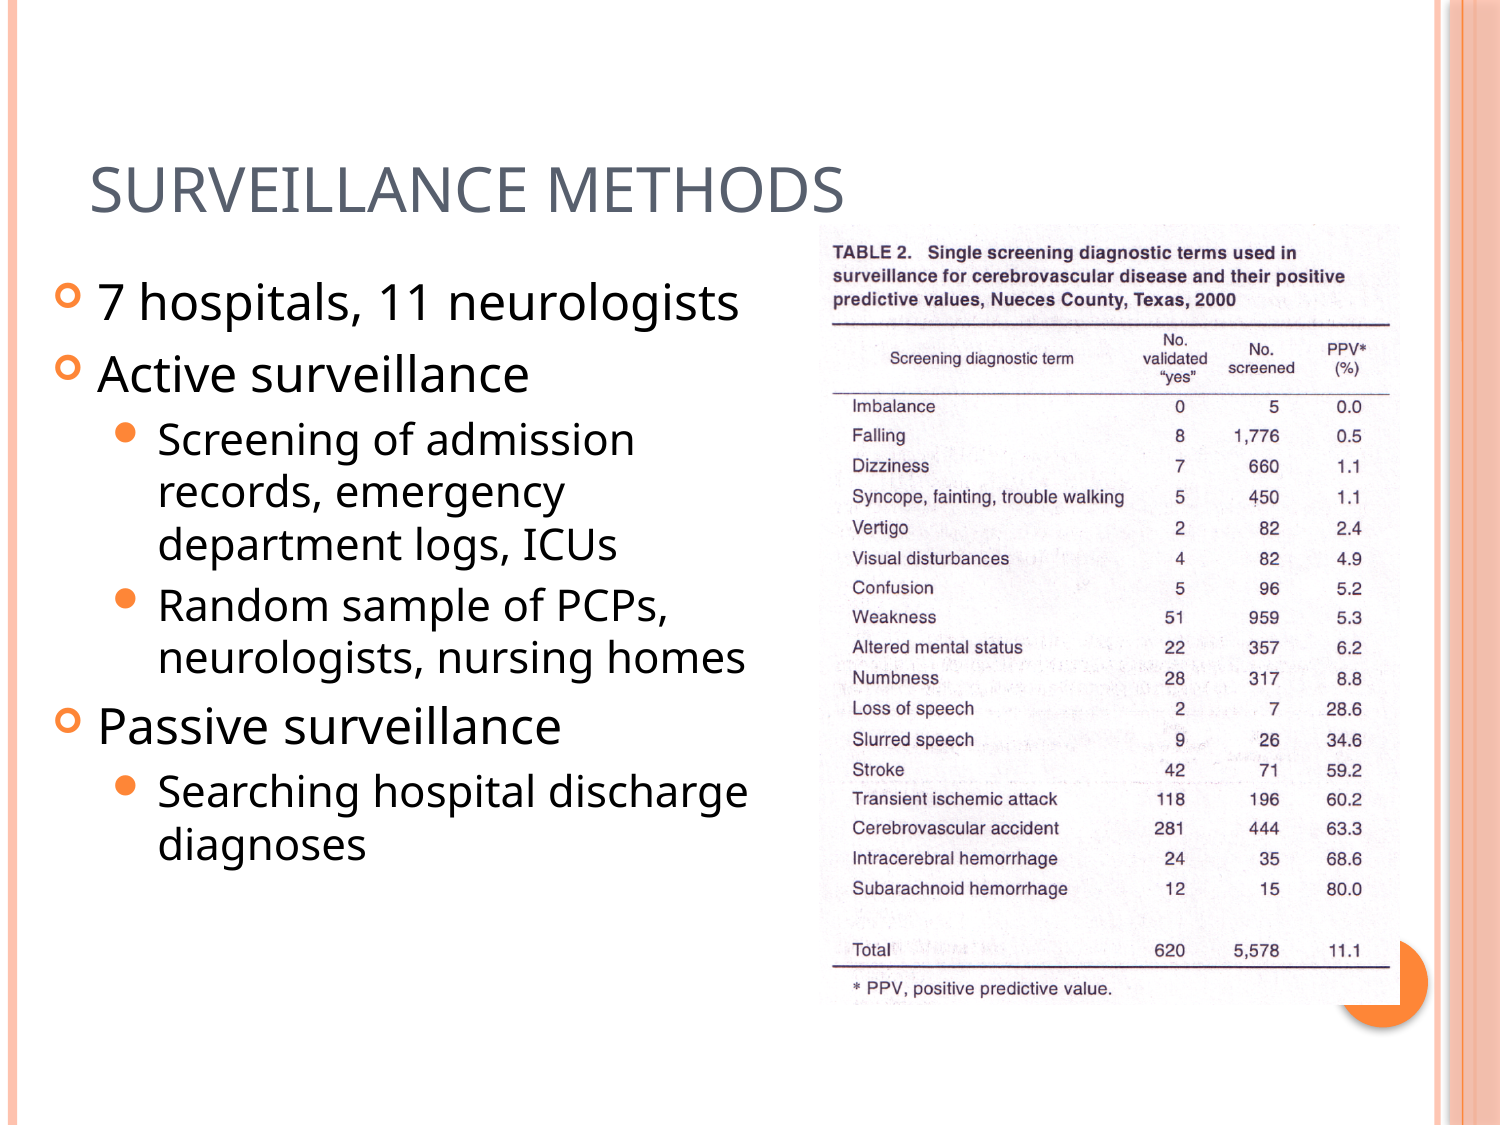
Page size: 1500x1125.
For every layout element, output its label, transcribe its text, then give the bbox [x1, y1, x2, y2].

picture [818, 224, 1401, 1006]
list 7 hospitals, 11 neurologists Active surveillance Screening of admission records, emergency department logs, ICUs Random sample of PCPs, neurologists, nursing homes Passive surveillance Searching hospital discharge diagnoses [37, 262, 800, 1062]
title Surveillance Methods [75, 45, 1300, 233]
